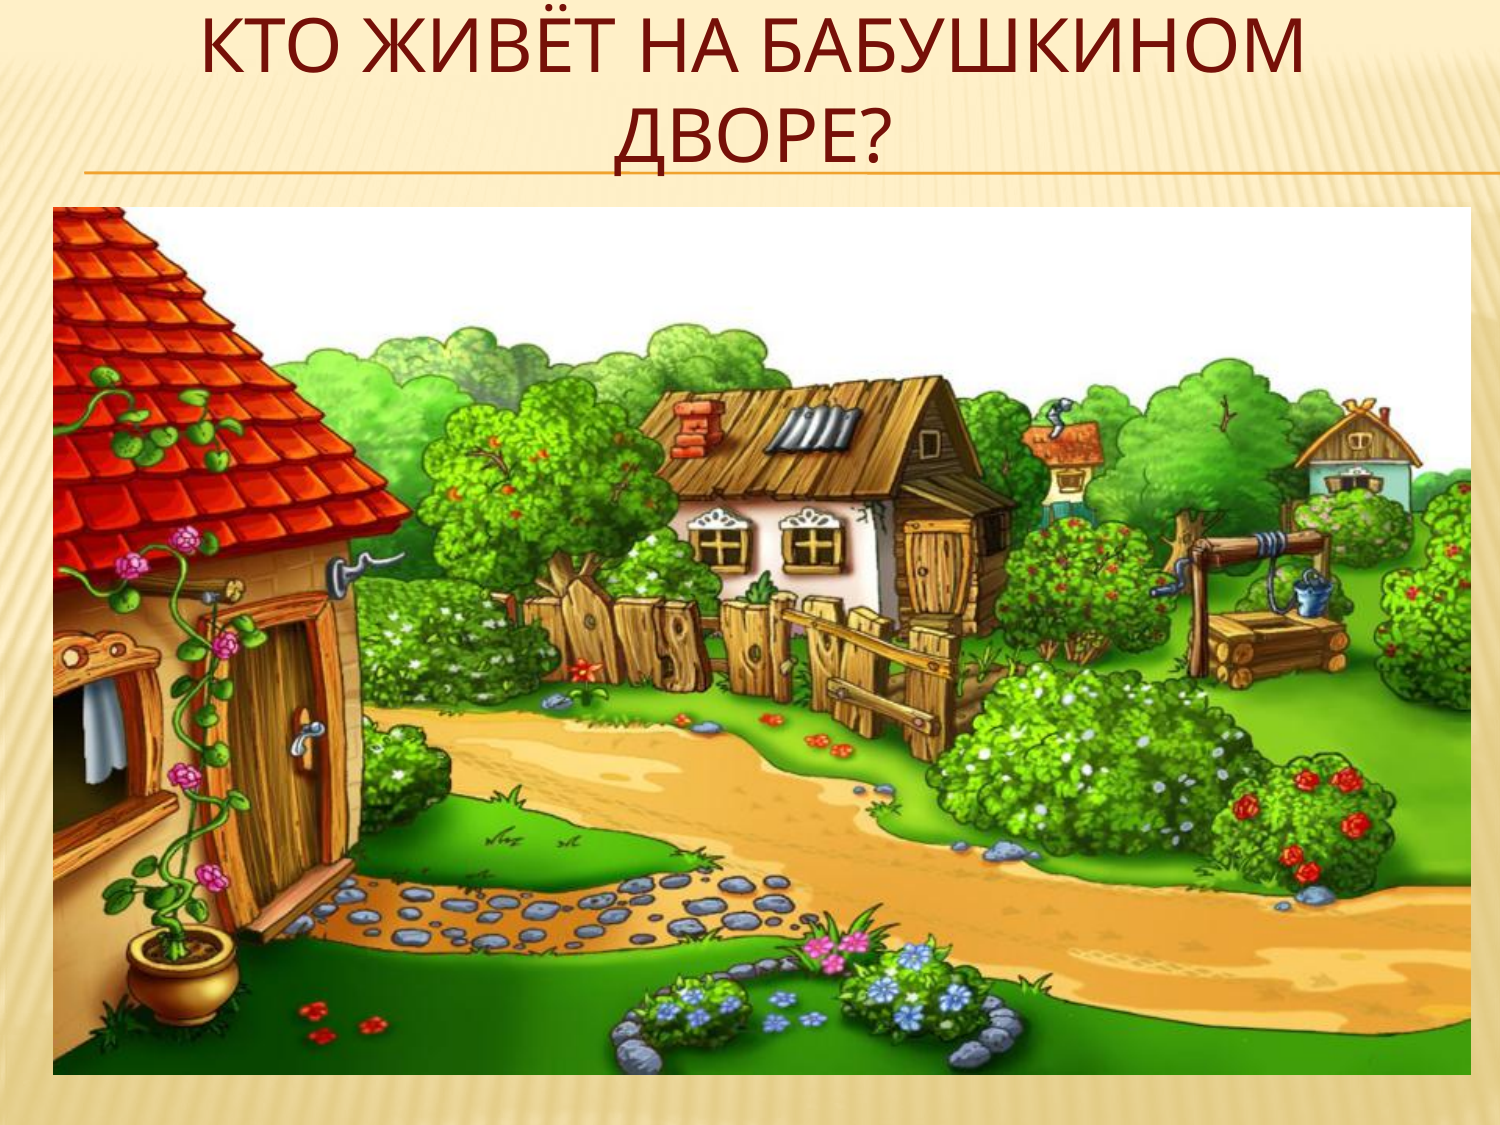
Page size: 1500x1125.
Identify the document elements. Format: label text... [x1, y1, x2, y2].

title КТО ЖИВЁТ НА БАБУШКИНОМ ДВОРЕ? [41, 19, 1467, 157]
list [52, 207, 1471, 1075]
